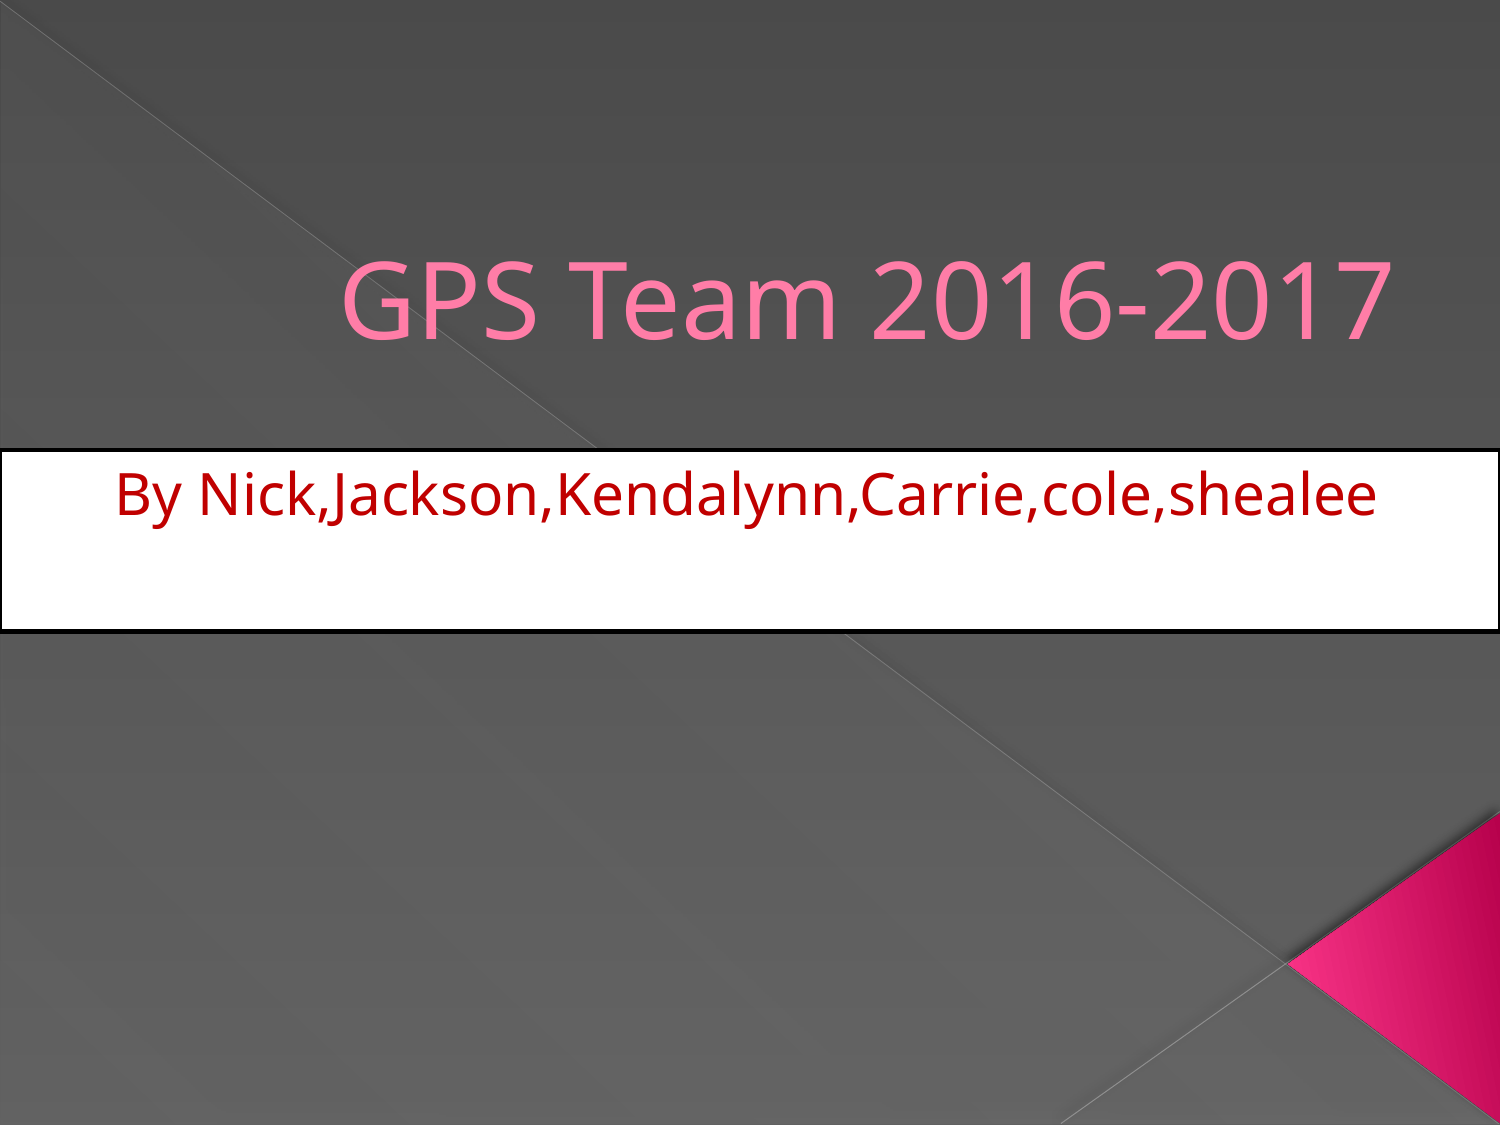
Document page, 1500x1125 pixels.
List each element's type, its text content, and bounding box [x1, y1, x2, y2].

title GPS Team 2016-2017 [88, 127, 1412, 369]
subtitle By Nick,Jackson,Kendalynn,Carrie,cole,shealee [0, 448, 1500, 634]
